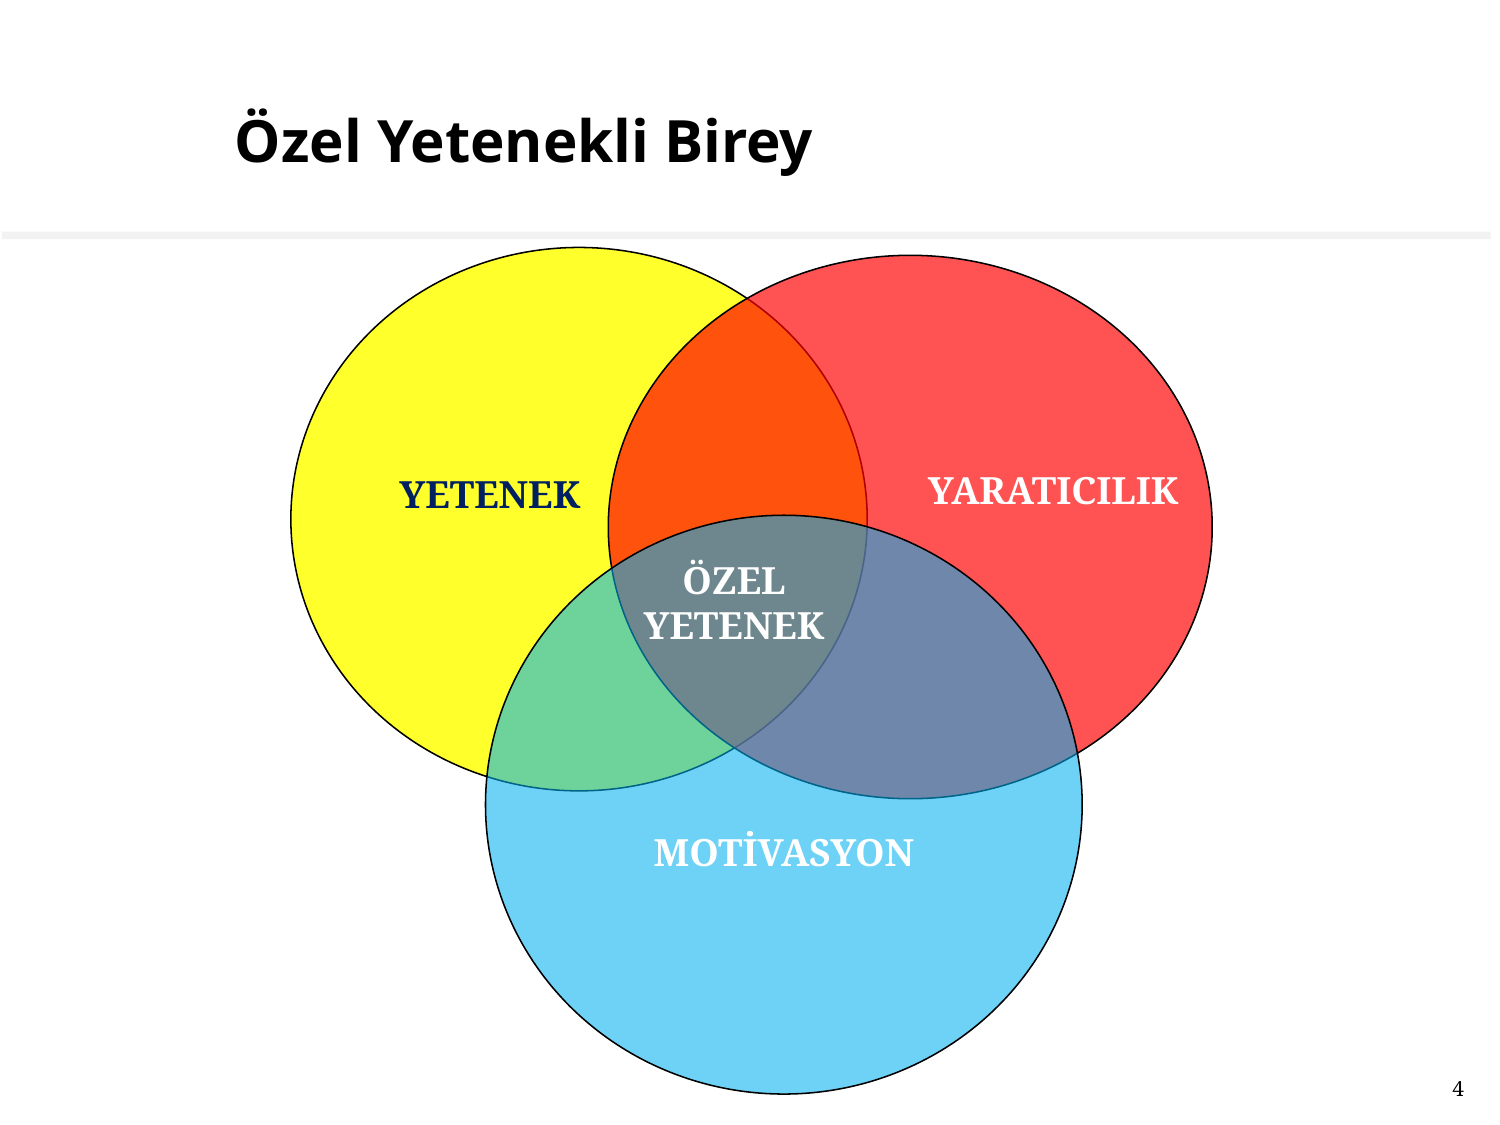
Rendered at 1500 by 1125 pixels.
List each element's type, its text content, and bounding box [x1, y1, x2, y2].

text_box [608, 255, 1213, 753]
text_box ÖZEL YETENEK [628, 549, 840, 654]
text_box [2, 231, 1491, 240]
text_box MOTİVASYON [638, 821, 929, 882]
text_box YETENEK [384, 464, 596, 524]
text_box [485, 515, 1083, 1095]
title Özel Yetenekli Birey [220, 45, 1500, 234]
text_box YARATICILIK [913, 459, 1194, 520]
slide_number 4 [1418, 1051, 1479, 1112]
